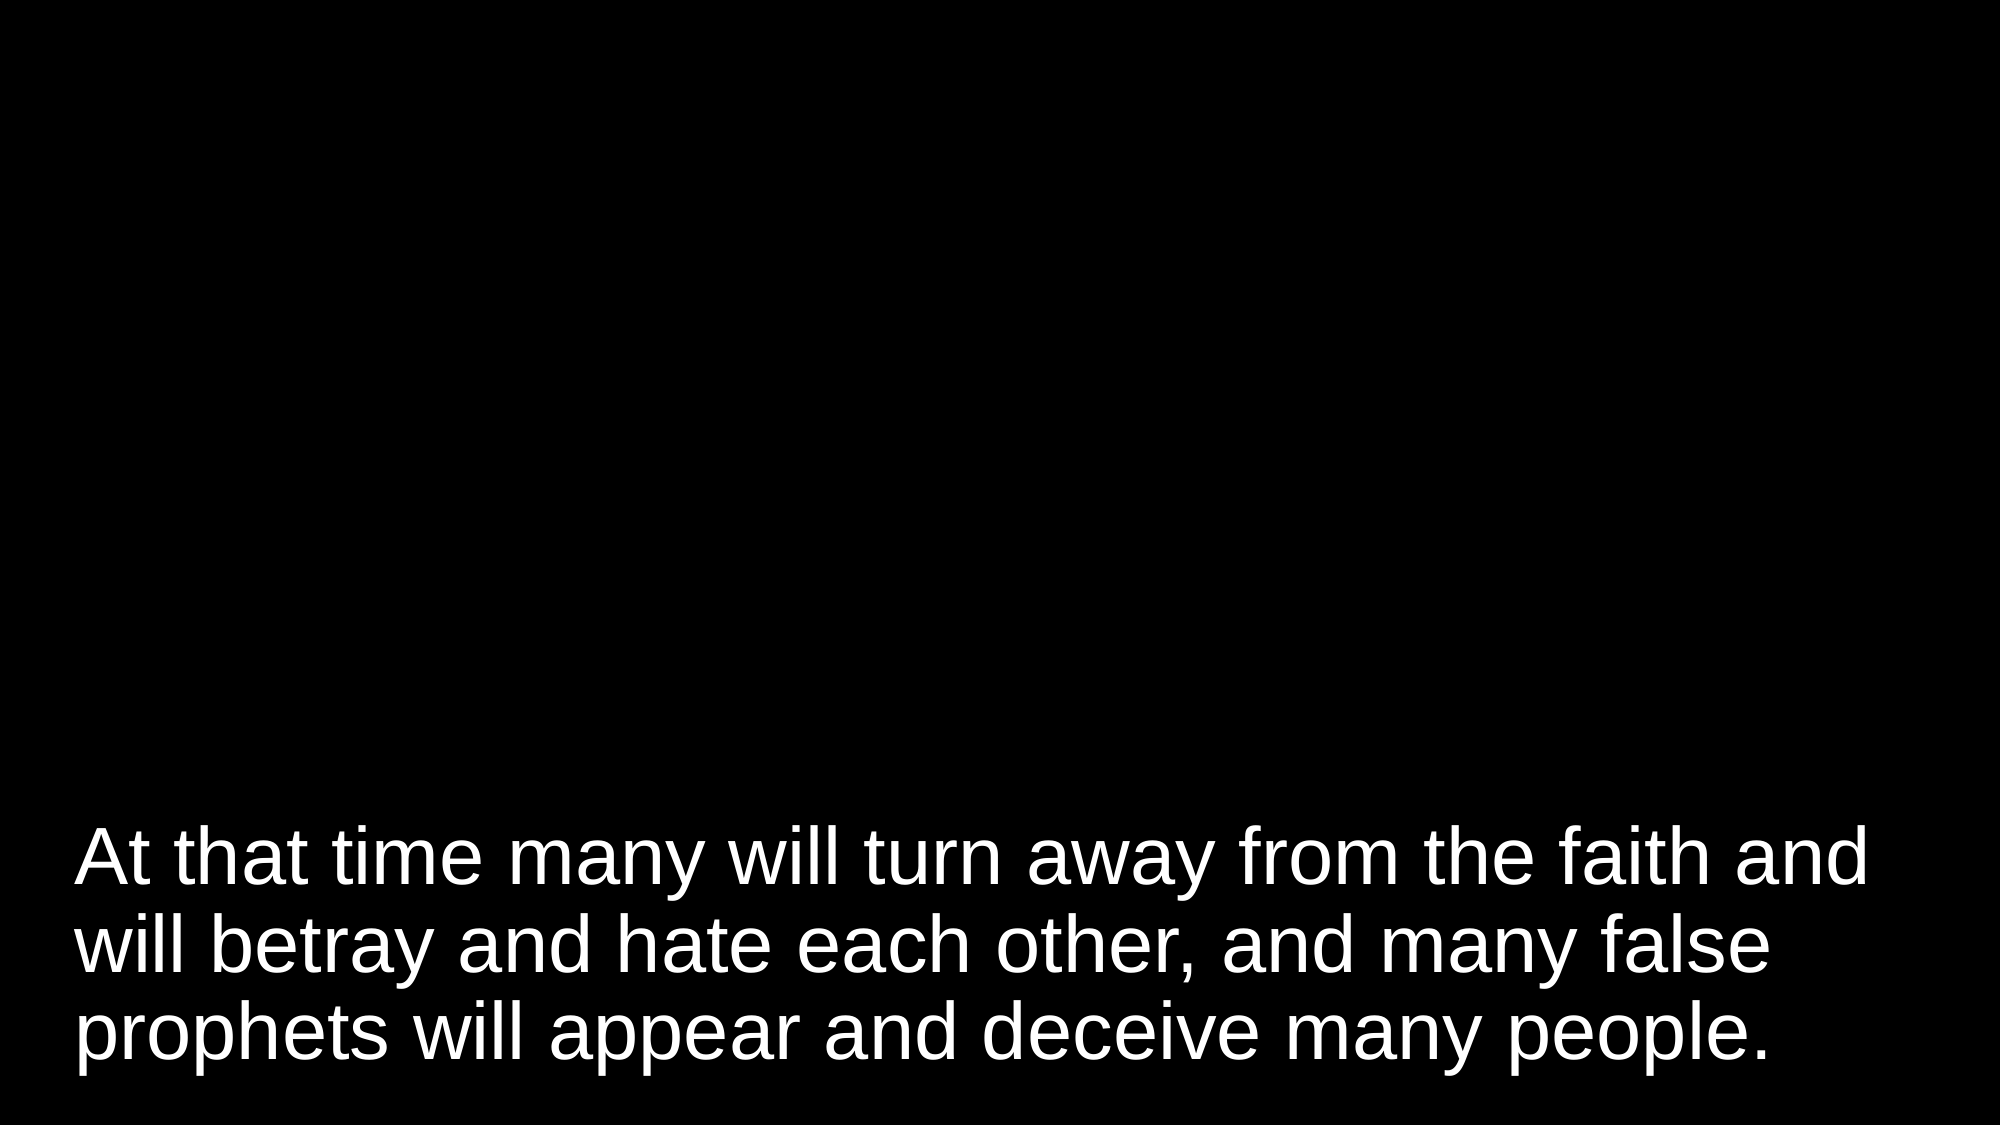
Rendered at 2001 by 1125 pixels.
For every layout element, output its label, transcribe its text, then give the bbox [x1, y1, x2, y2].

title At that time many will turn away from the faith and will betray and hate each other, and many false prophets will appear and deceive many people. [59, 766, 1920, 1125]
